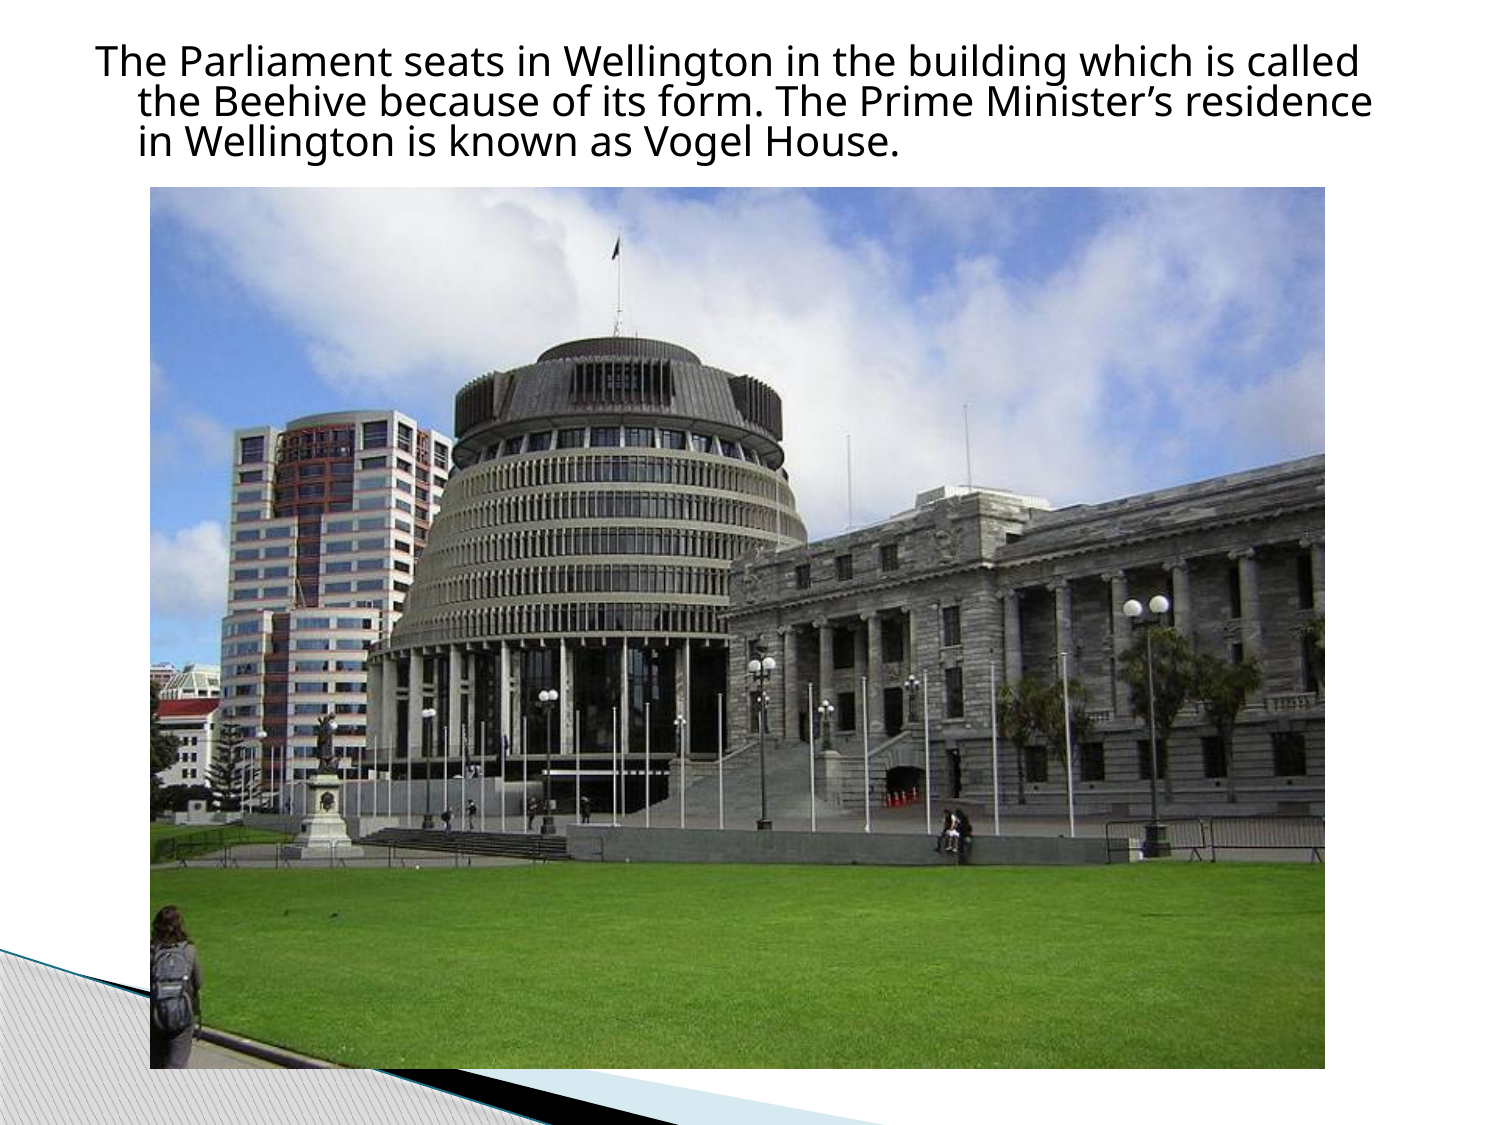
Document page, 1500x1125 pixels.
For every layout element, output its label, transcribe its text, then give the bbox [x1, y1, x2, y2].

list The Parliament seats in Wellington in the building which is called the Beehive because of its form. The Prime Minister’s residence in Wellington is known as Vogel House. [62, 37, 1413, 213]
picture [149, 187, 1326, 1069]
